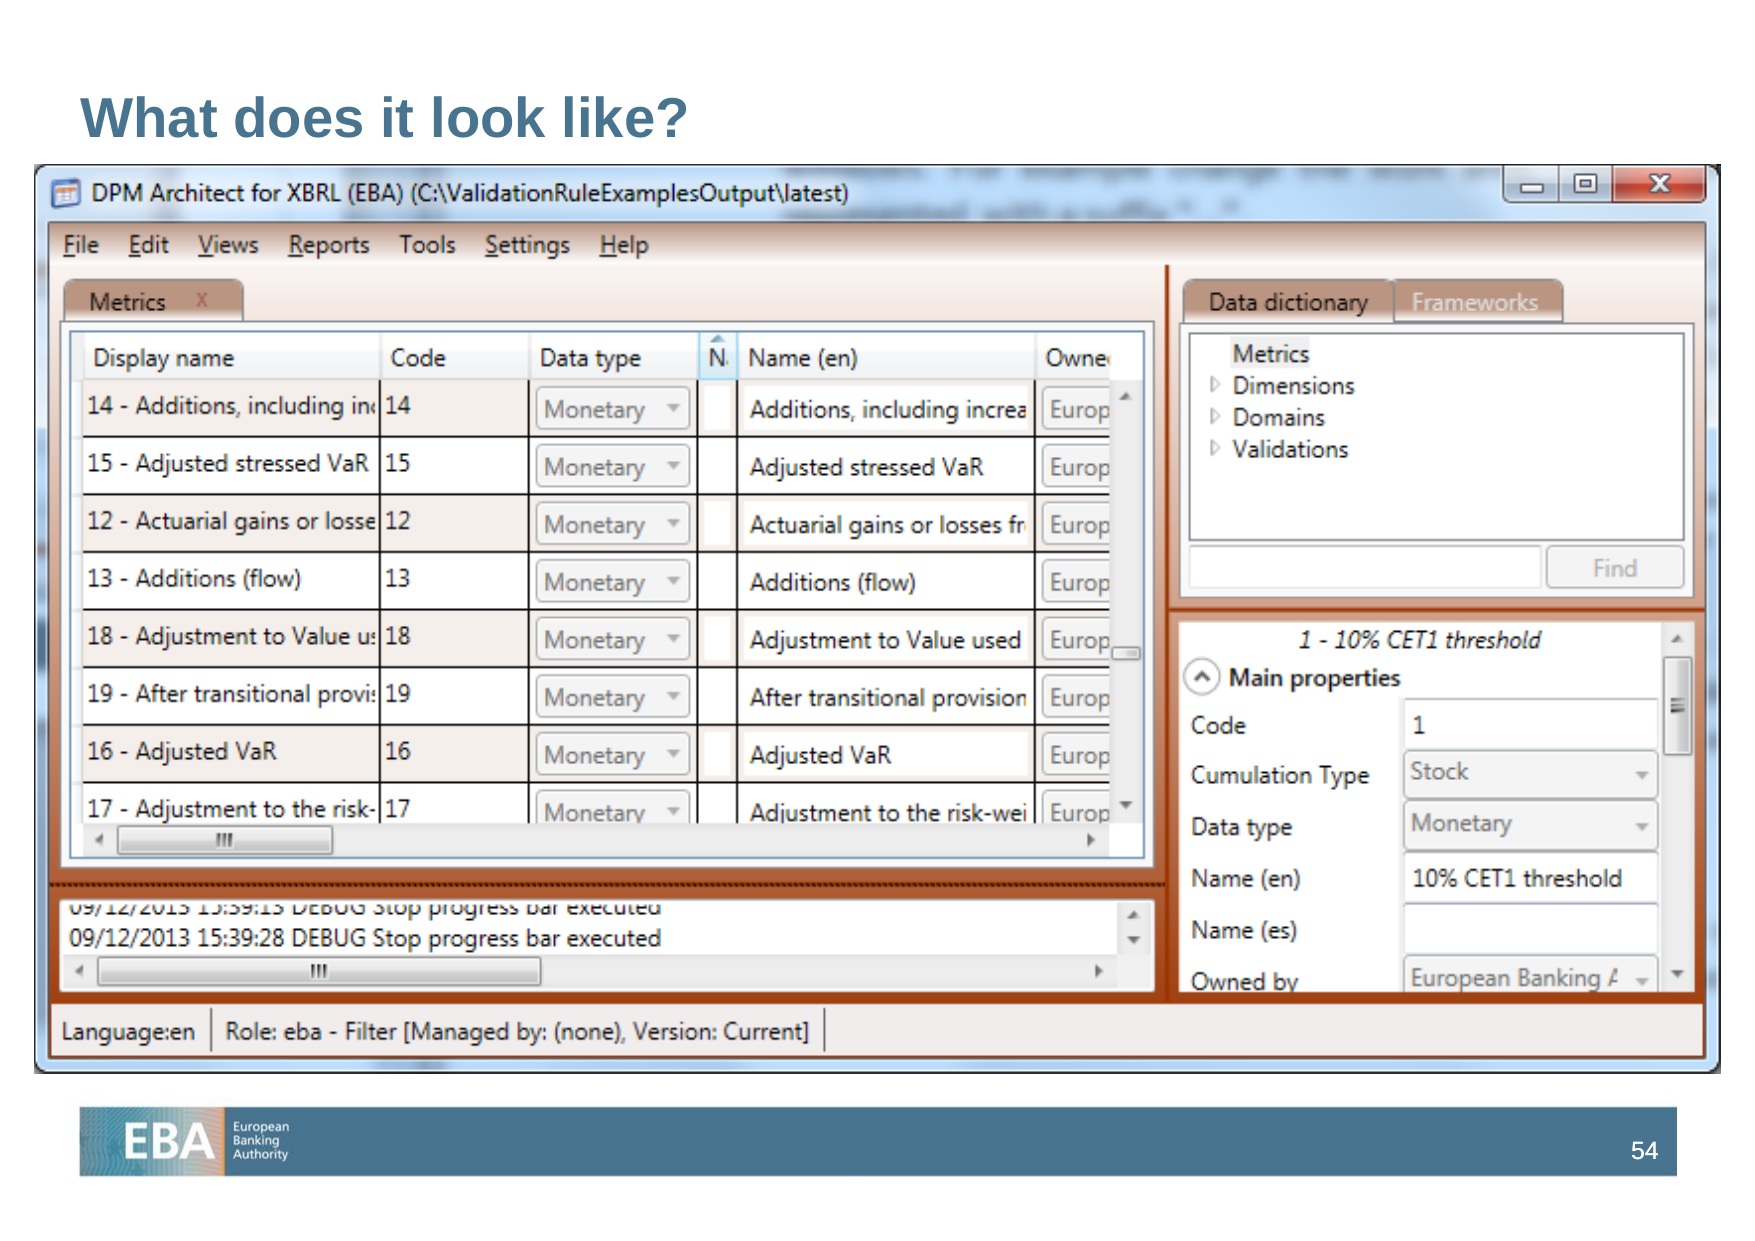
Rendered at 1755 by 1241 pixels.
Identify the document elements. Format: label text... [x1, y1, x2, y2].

title What does it look like? [80, 80, 1660, 149]
picture [33, 164, 1721, 1236]
